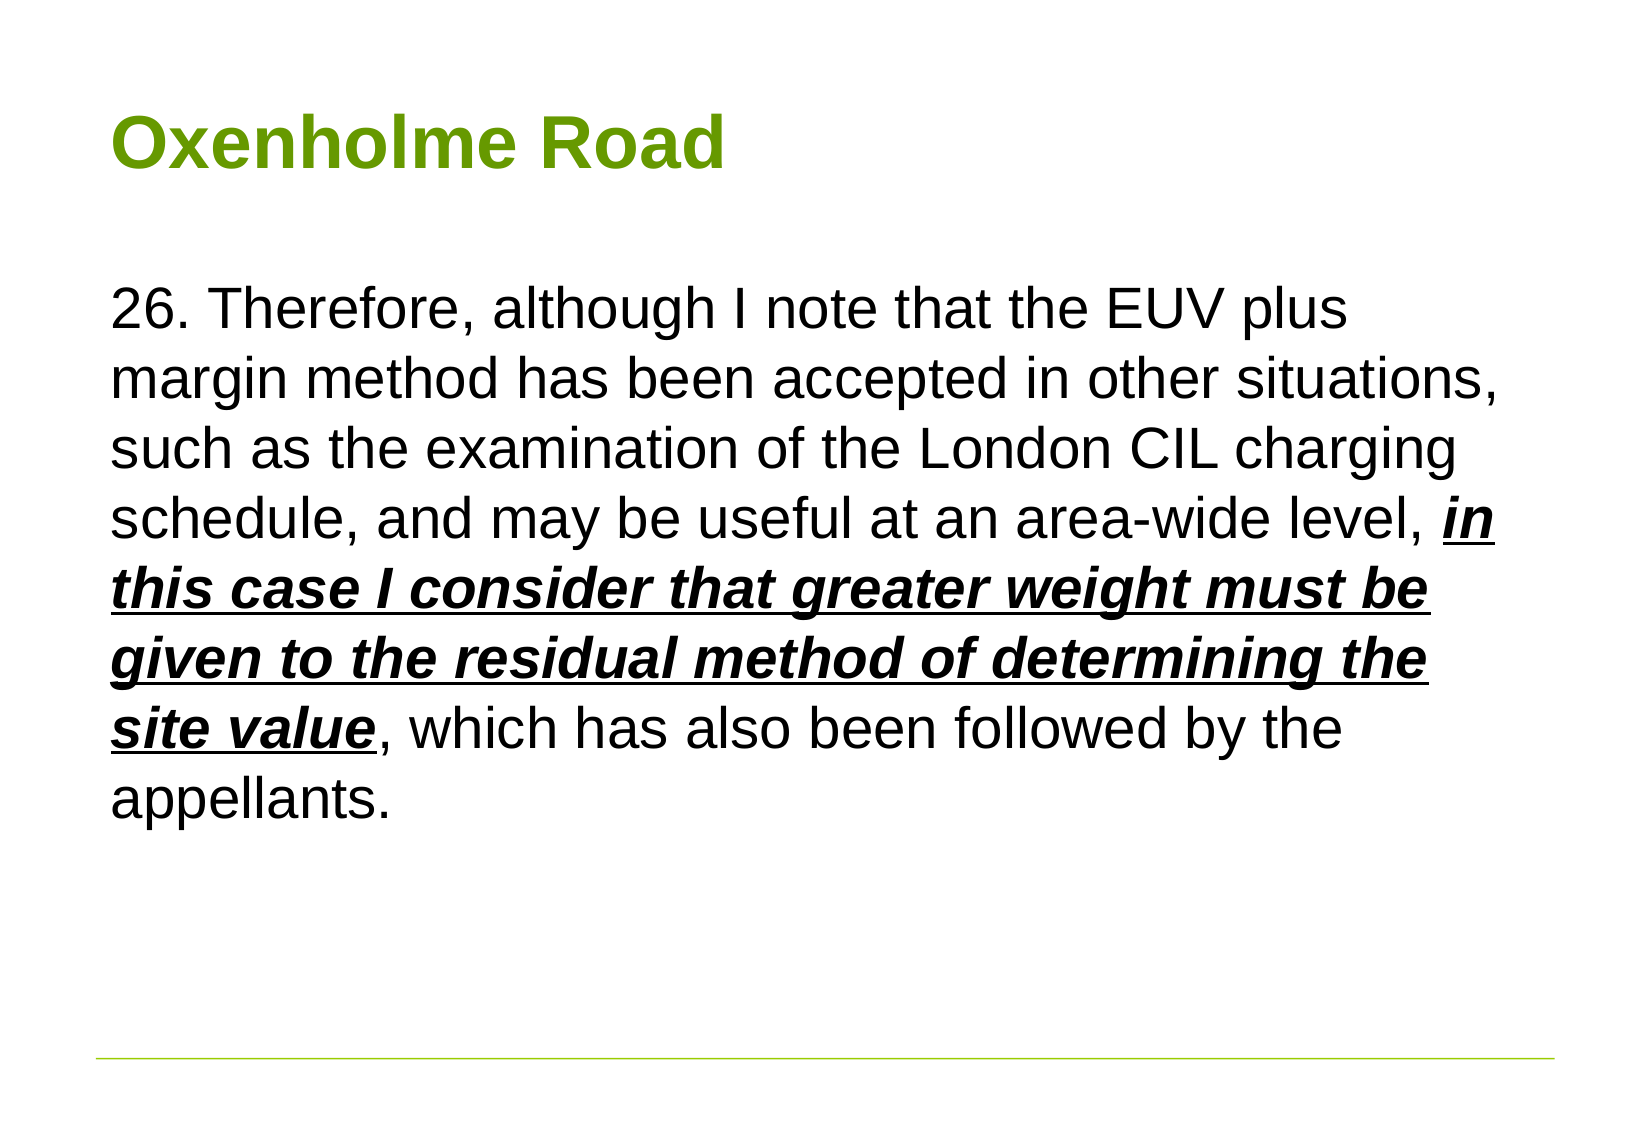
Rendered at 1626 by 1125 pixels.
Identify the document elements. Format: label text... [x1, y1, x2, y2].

list 26. Therefore, although I note that the EUV plus margin method has been accepted in other situations, such as the examination of the London CIL charging schedule, and may be useful at an area-wide level, in this case I consider that greater weight must be given to the residual method of determining the site value, which has also been followed by the appellants. [95, 262, 1559, 1005]
title Oxenholme Road [95, 45, 1559, 233]
